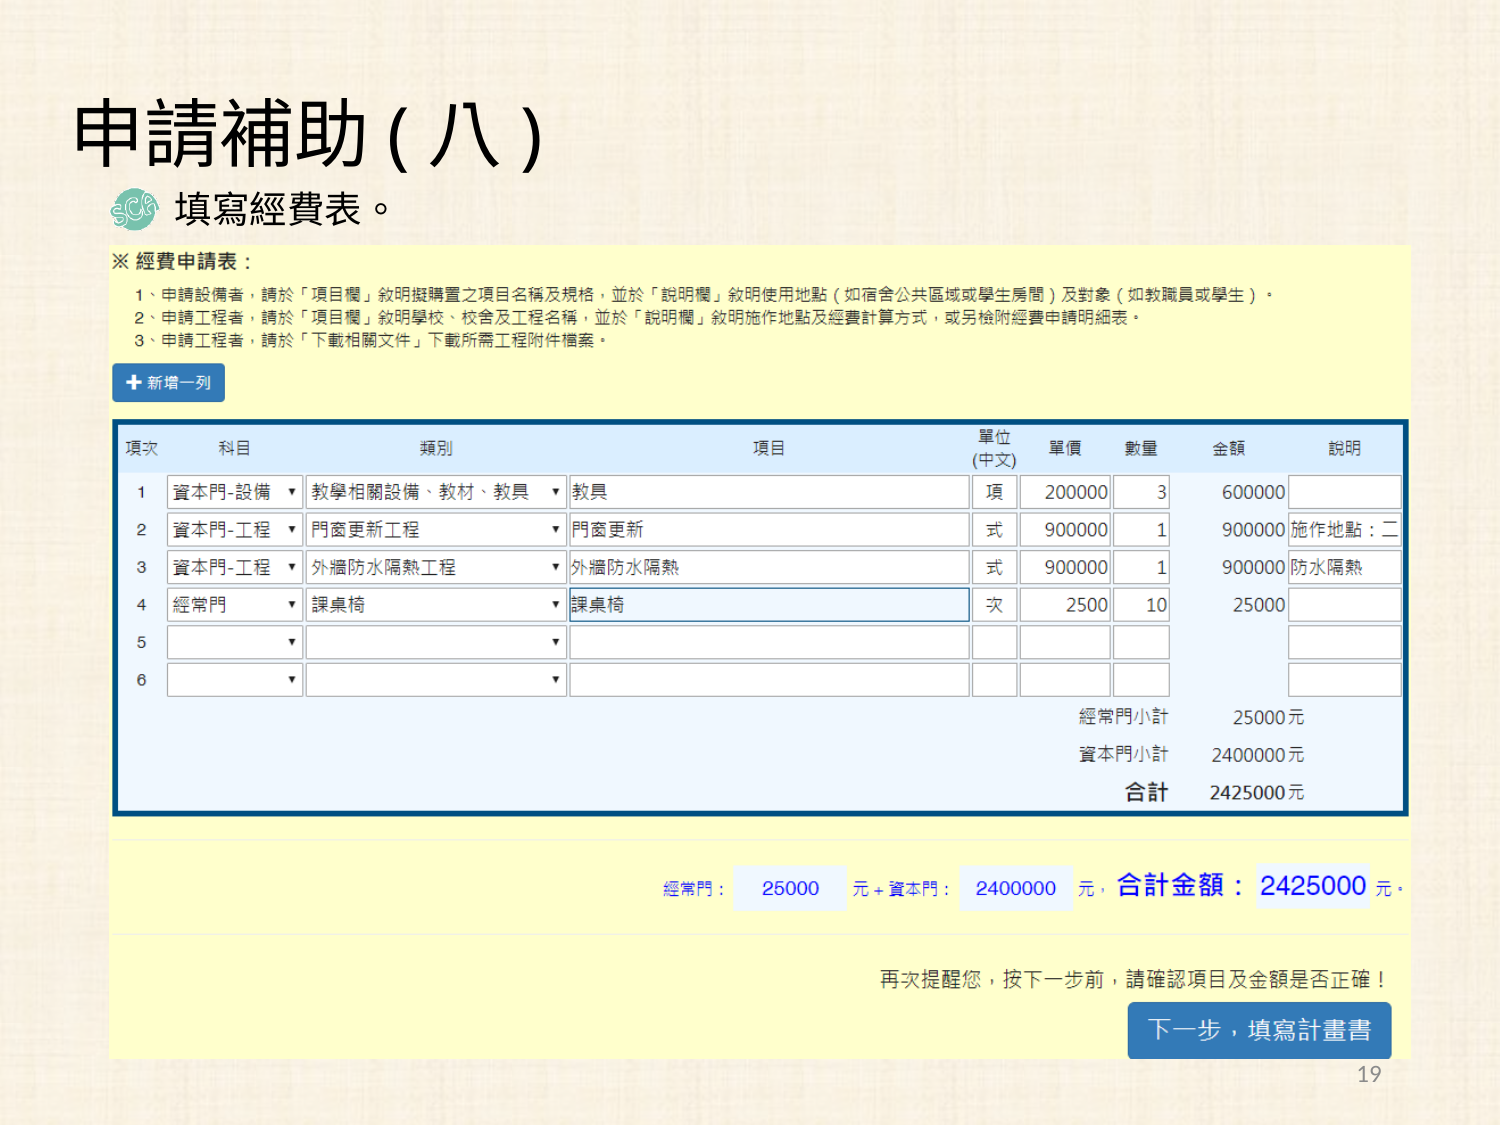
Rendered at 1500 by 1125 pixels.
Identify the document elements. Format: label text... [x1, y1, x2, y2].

picture [108, 245, 1411, 1059]
list 填寫經費表。 [160, 178, 1462, 265]
text_box 申請補助(八) [54, 76, 1397, 198]
picture [109, 187, 161, 231]
slide_number 19 [1059, 1059, 1397, 1103]
